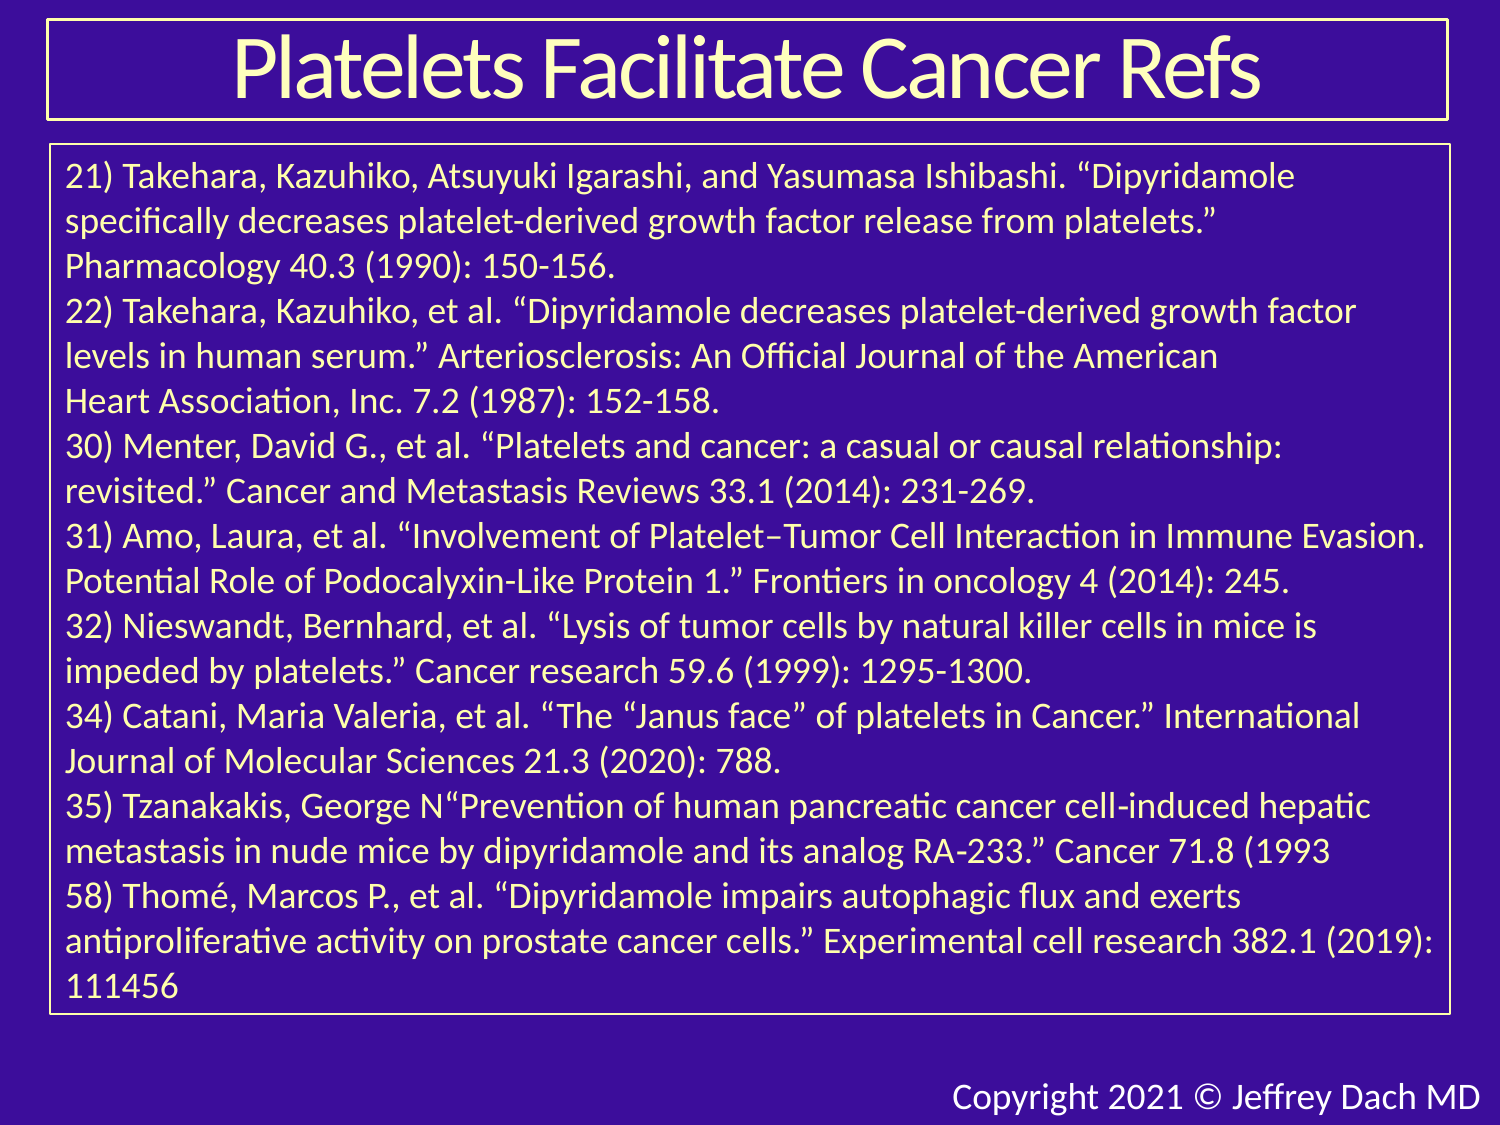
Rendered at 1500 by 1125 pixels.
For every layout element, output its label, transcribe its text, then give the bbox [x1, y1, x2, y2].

text_box Copyright 2021 © Jeffrey Dach MD [937, 1064, 1500, 1125]
text_box 21) Takehara, Kazuhiko, Atsuyuki Igarashi, and Yasumasa Ishibashi. “Dipyridamole specifically decreases platelet-derived growth factor release from platelets.” Pharmacology 40.3 (1990): 150-156. 22) Takehara, Kazuhiko, et al. “Dipyridamole decreases platelet-derived growth factor levels in human serum.” Arteriosclerosis: An Official Journal of the American Heart Association, Inc. 7.2 (1987): 152-158. 30) Menter, David G., et al. “Platelets and cancer: a casual or causal relationship: revisited.” Cancer and Metastasis Reviews 33.1 (2014): 231-269. 31) Amo, Laura, et al. “Involvement of Platelet–Tumor Cell Interaction in Immune Evasion. Potential Role of Podocalyxin-Like Protein 1.” Frontiers in oncology 4 (2014): 245. 32) Nieswandt, Bernhard, et al. “Lysis of tumor cells by natural killer cells in mice is impeded by platelets.” Cancer research 59.6 (1999): 1295-1300. 34) Catani, Maria Valeria, et al. “The “Janus face” of platelets in Cancer.” International Journal of Molecular Sciences 21.3 (2020): 788. 35) Tzanakakis, George N“Prevention of human pancreatic cancer cell‐induced hepatic metastasis in nude mice by dipyridamole and its analog RA‐233.” Cancer 71.8 (1993 58) Thomé, Marcos P., et al. “Dipyridamole impairs autophagic flux and exerts antiproliferative activity on prostate cancer cells.” Experimental cell research 382.1 (2019): 111456 [50, 143, 1450, 1014]
title Platelets Facilitate Cancer Refs [47, 19, 1448, 120]
